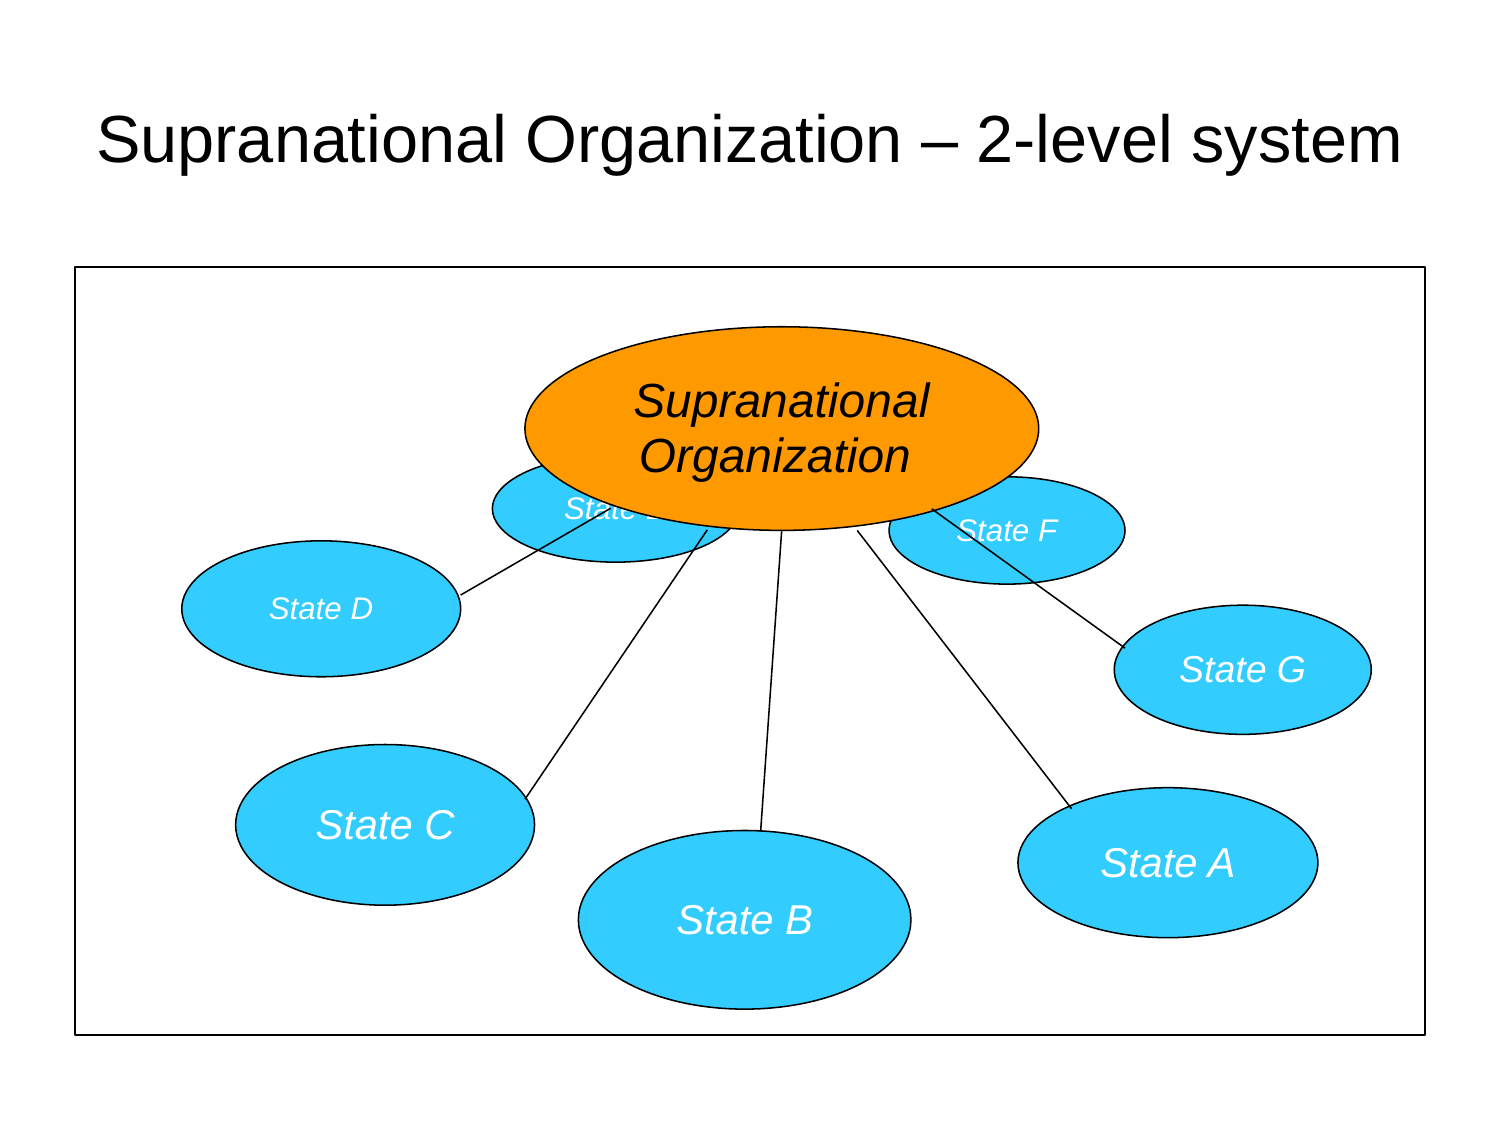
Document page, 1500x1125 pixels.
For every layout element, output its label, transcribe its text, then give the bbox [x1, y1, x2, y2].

text_box State B [578, 830, 911, 1010]
list [75, 267, 1425, 1035]
text_box State D [181, 540, 461, 677]
text_box State F [889, 476, 1126, 585]
text_box Supranational Organization [524, 326, 1039, 531]
text_box State G [1114, 605, 1372, 735]
text_box State E [492, 466, 730, 563]
title Supranational Organization – 2-level system [75, 21, 1425, 256]
text_box State C [235, 744, 535, 906]
text_box State A [1017, 787, 1318, 938]
